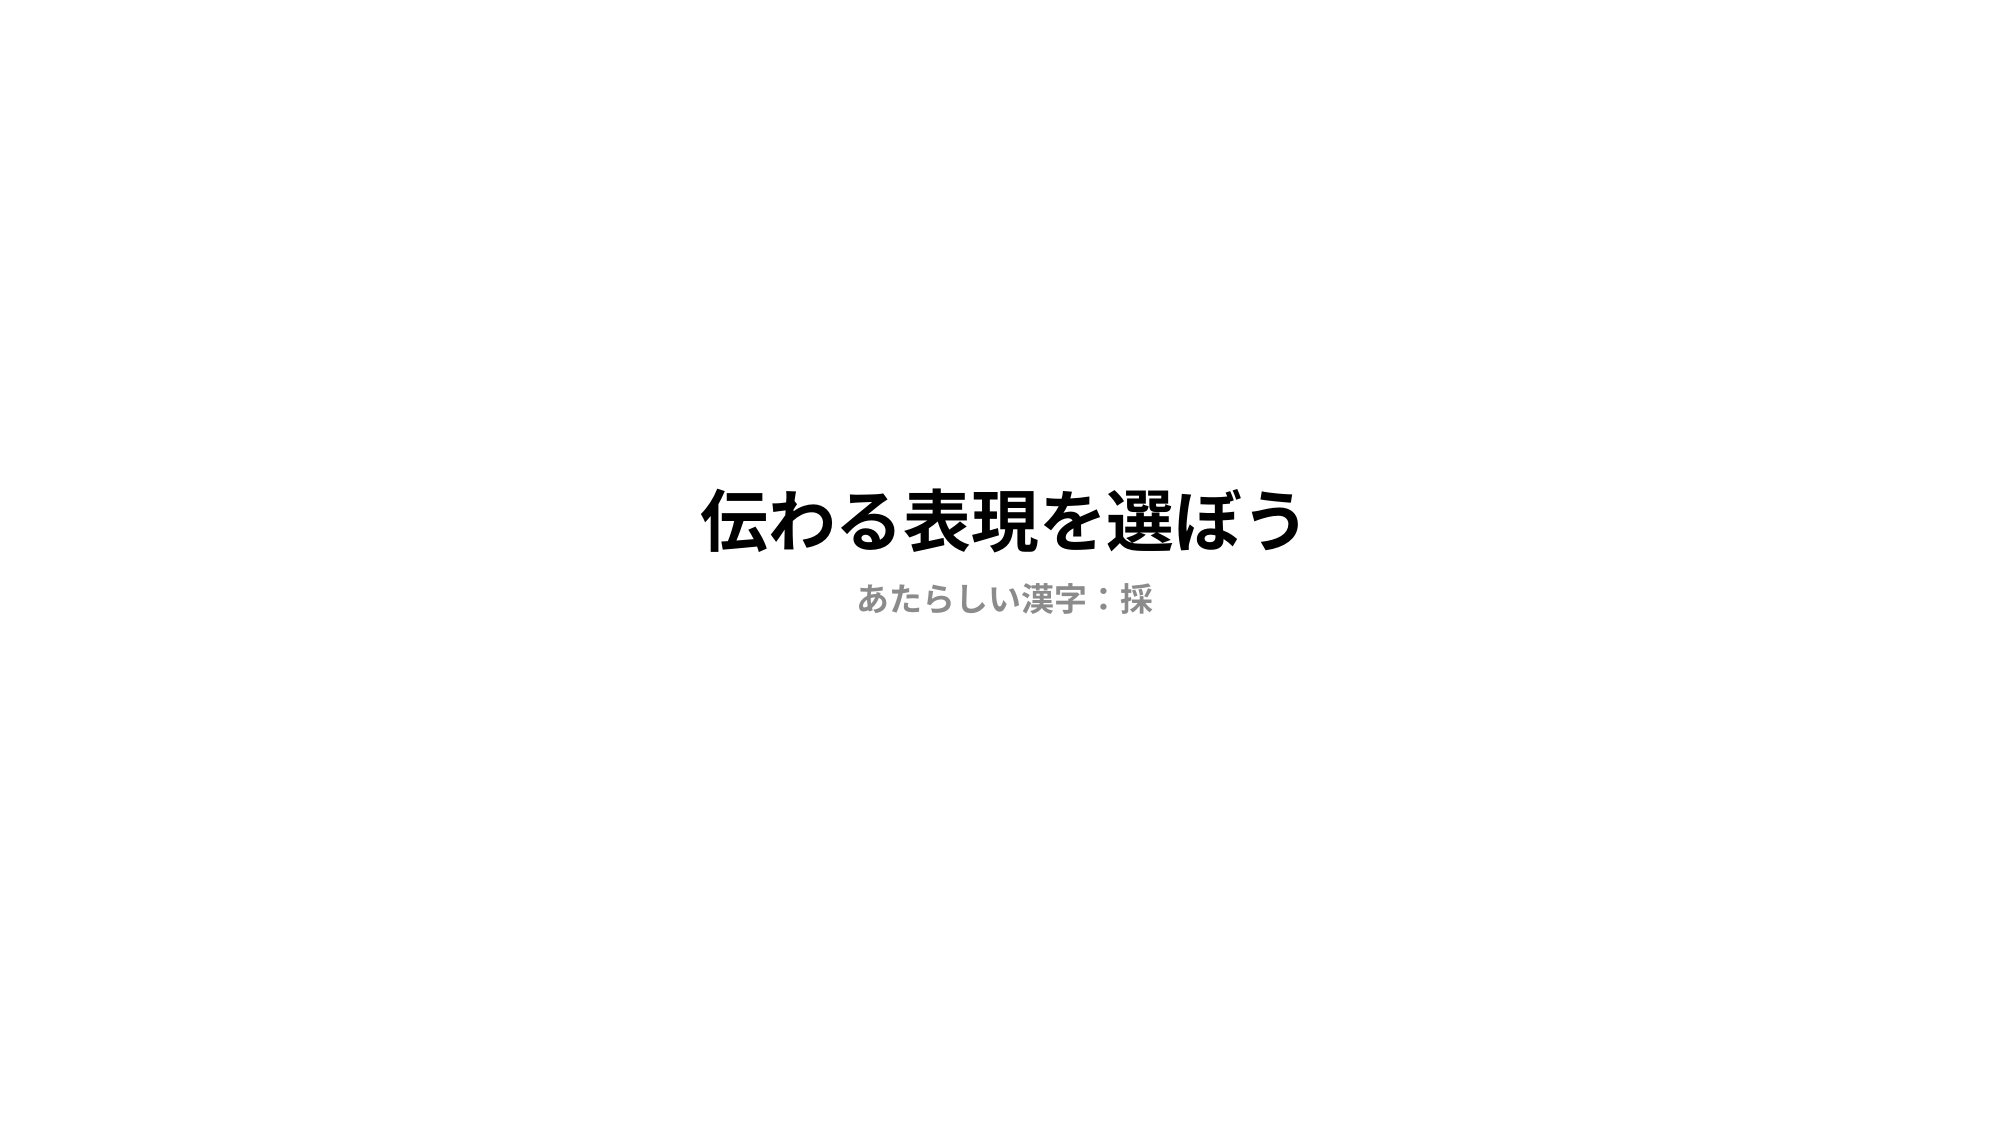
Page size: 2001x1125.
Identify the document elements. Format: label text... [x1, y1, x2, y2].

list あたらしい漢字：採 [444, 570, 1567, 626]
title 伝わる表現を選ぼう [444, 471, 1567, 563]
